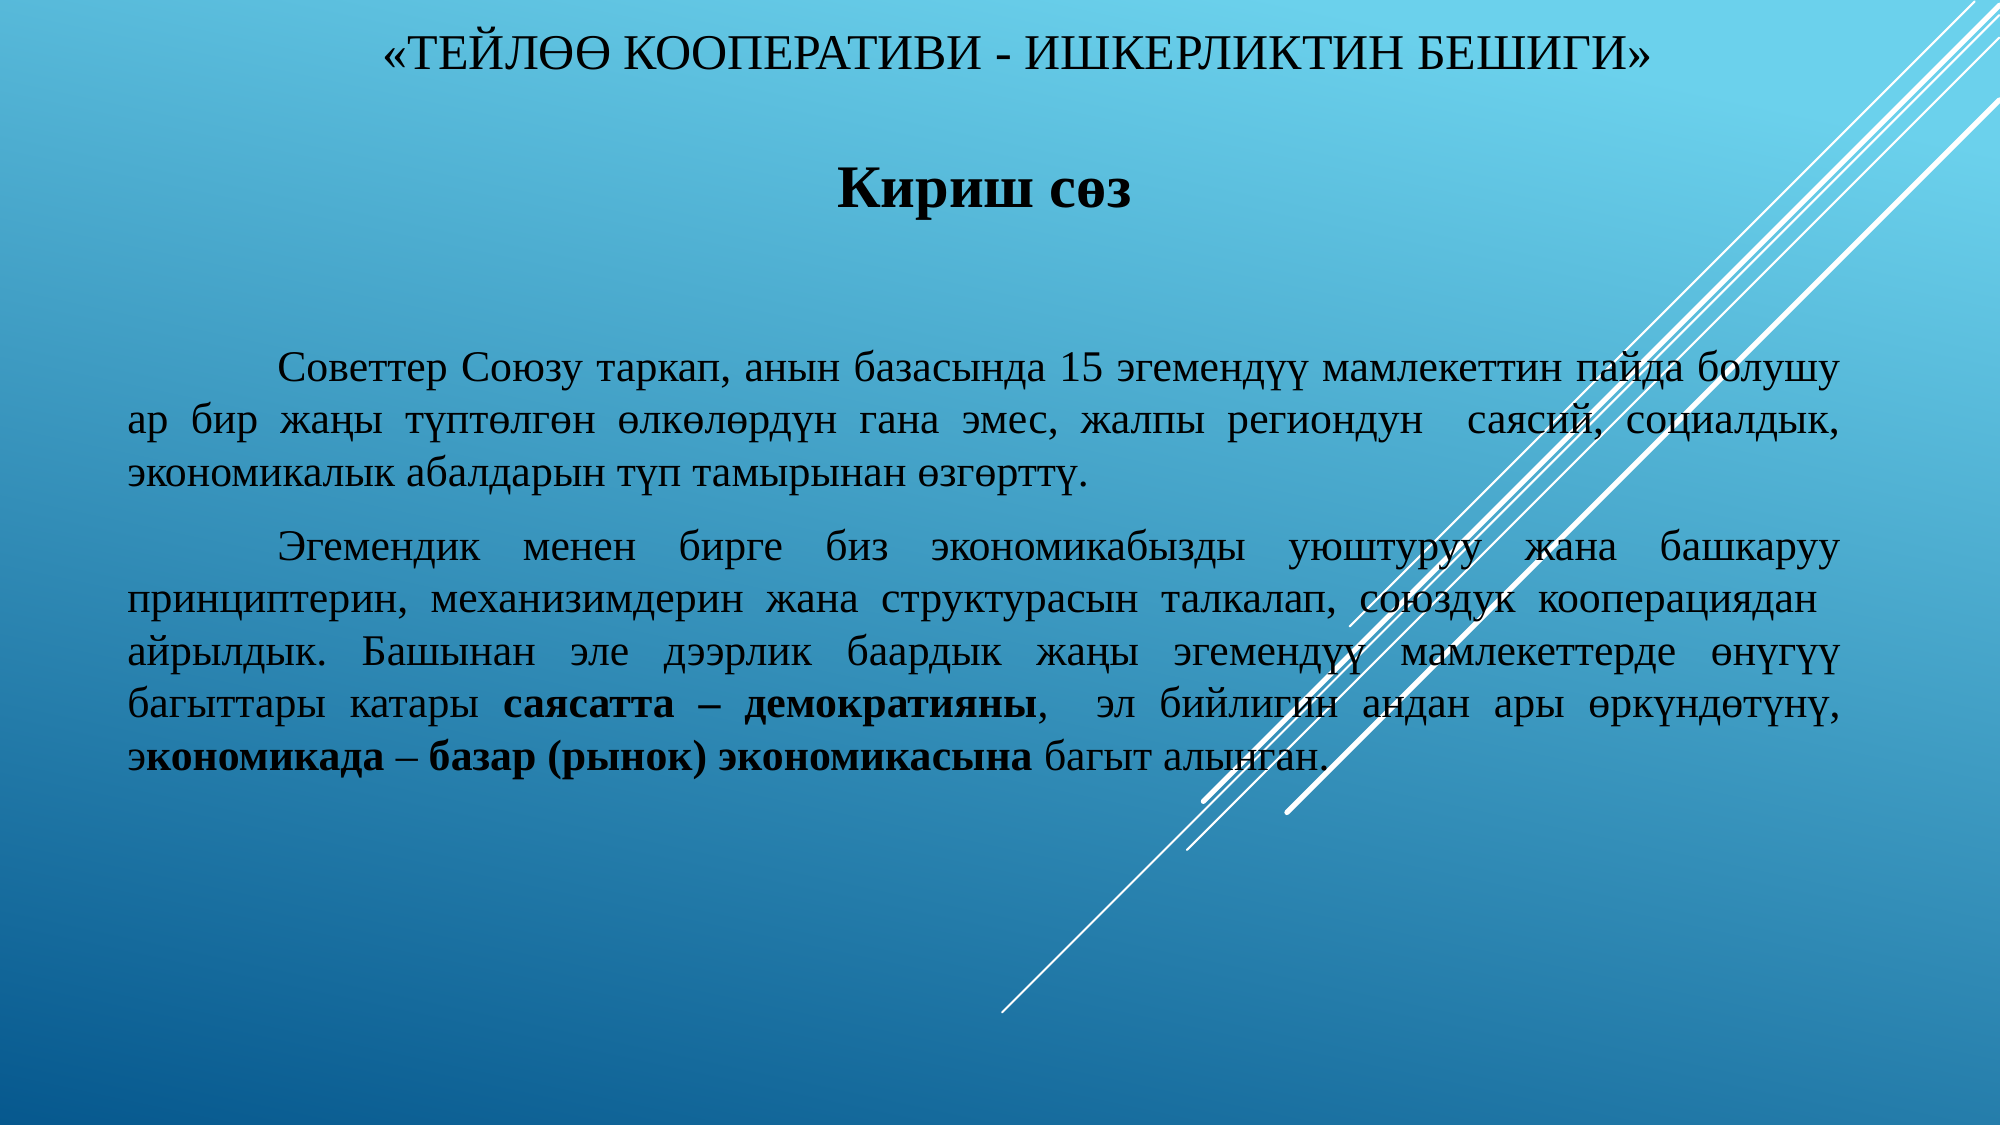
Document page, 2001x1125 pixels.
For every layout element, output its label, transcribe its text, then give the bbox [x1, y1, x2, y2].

title «Тейлөө кооперативи - ишкерликтин бешиги» [367, 0, 1702, 88]
subtitle Кириш сөз Советтер Союзу таркап, анын базасында 15 эгемендүү мамлекеттин пайда болушу ар бир жаңы түптөлгөн өлкөлөрдүн гана эмес, жалпы региондун саясий, социалдык, экономикалык абалдарын түп тамырынан өзгөрттү. Эгемендик менен бирге биз экономикабызды уюштуруу жана башкаруу принциптерин, механизимдерин жана структурасын талкалап, союздук кооперациядан айрылдык. Башынан эле дээрлик баардык жаңы эгемендүү мамлекеттерде өнүгүү багыттары катары саясатта – демократияны, эл бийлигин андан ары өркүндөтүнү, экономикада – базар (рынок) экономикасына багыт алынган. [112, 139, 1857, 950]
